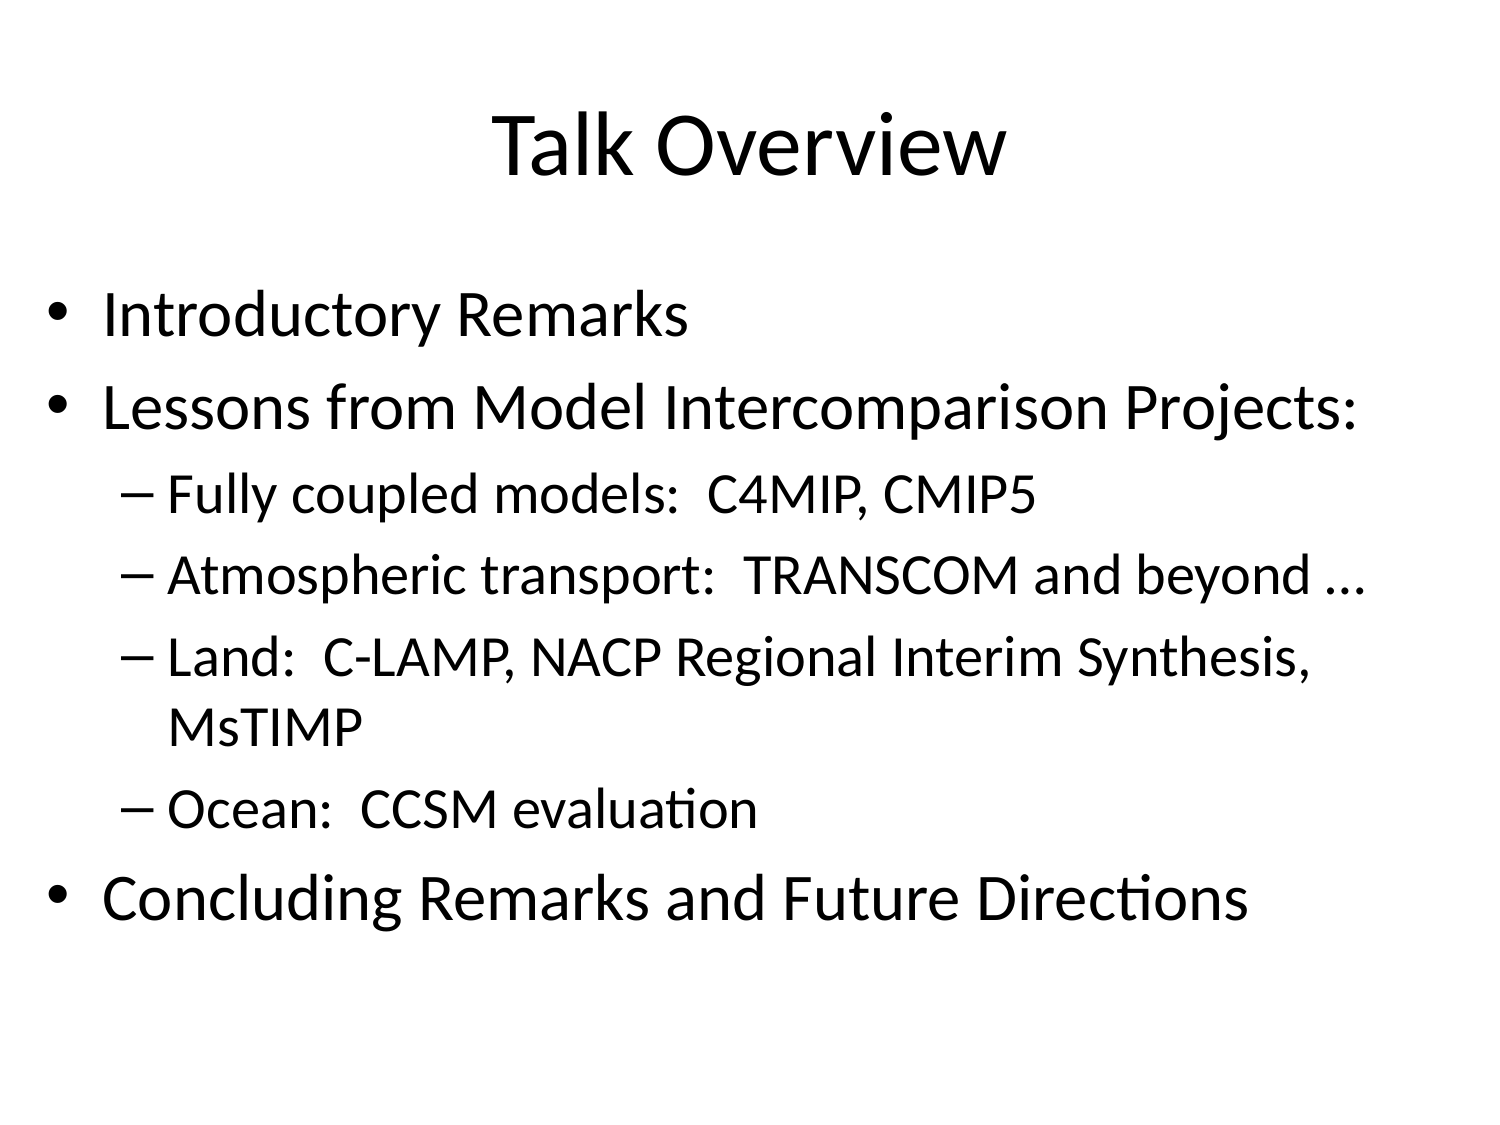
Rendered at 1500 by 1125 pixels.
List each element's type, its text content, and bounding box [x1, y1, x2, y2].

list Introductory Remarks Lessons from Model Intercomparison Projects: Fully coupled models: C4MIP, CMIP5 Atmospheric transport: TRANSCOM and beyond … Land: C-LAMP, NACP Regional Interim Synthesis, MsTIMP Ocean: CCSM evaluation Concluding Remarks and Future Directions [30, 262, 1467, 1006]
title Talk Overview [74, 44, 1426, 233]
